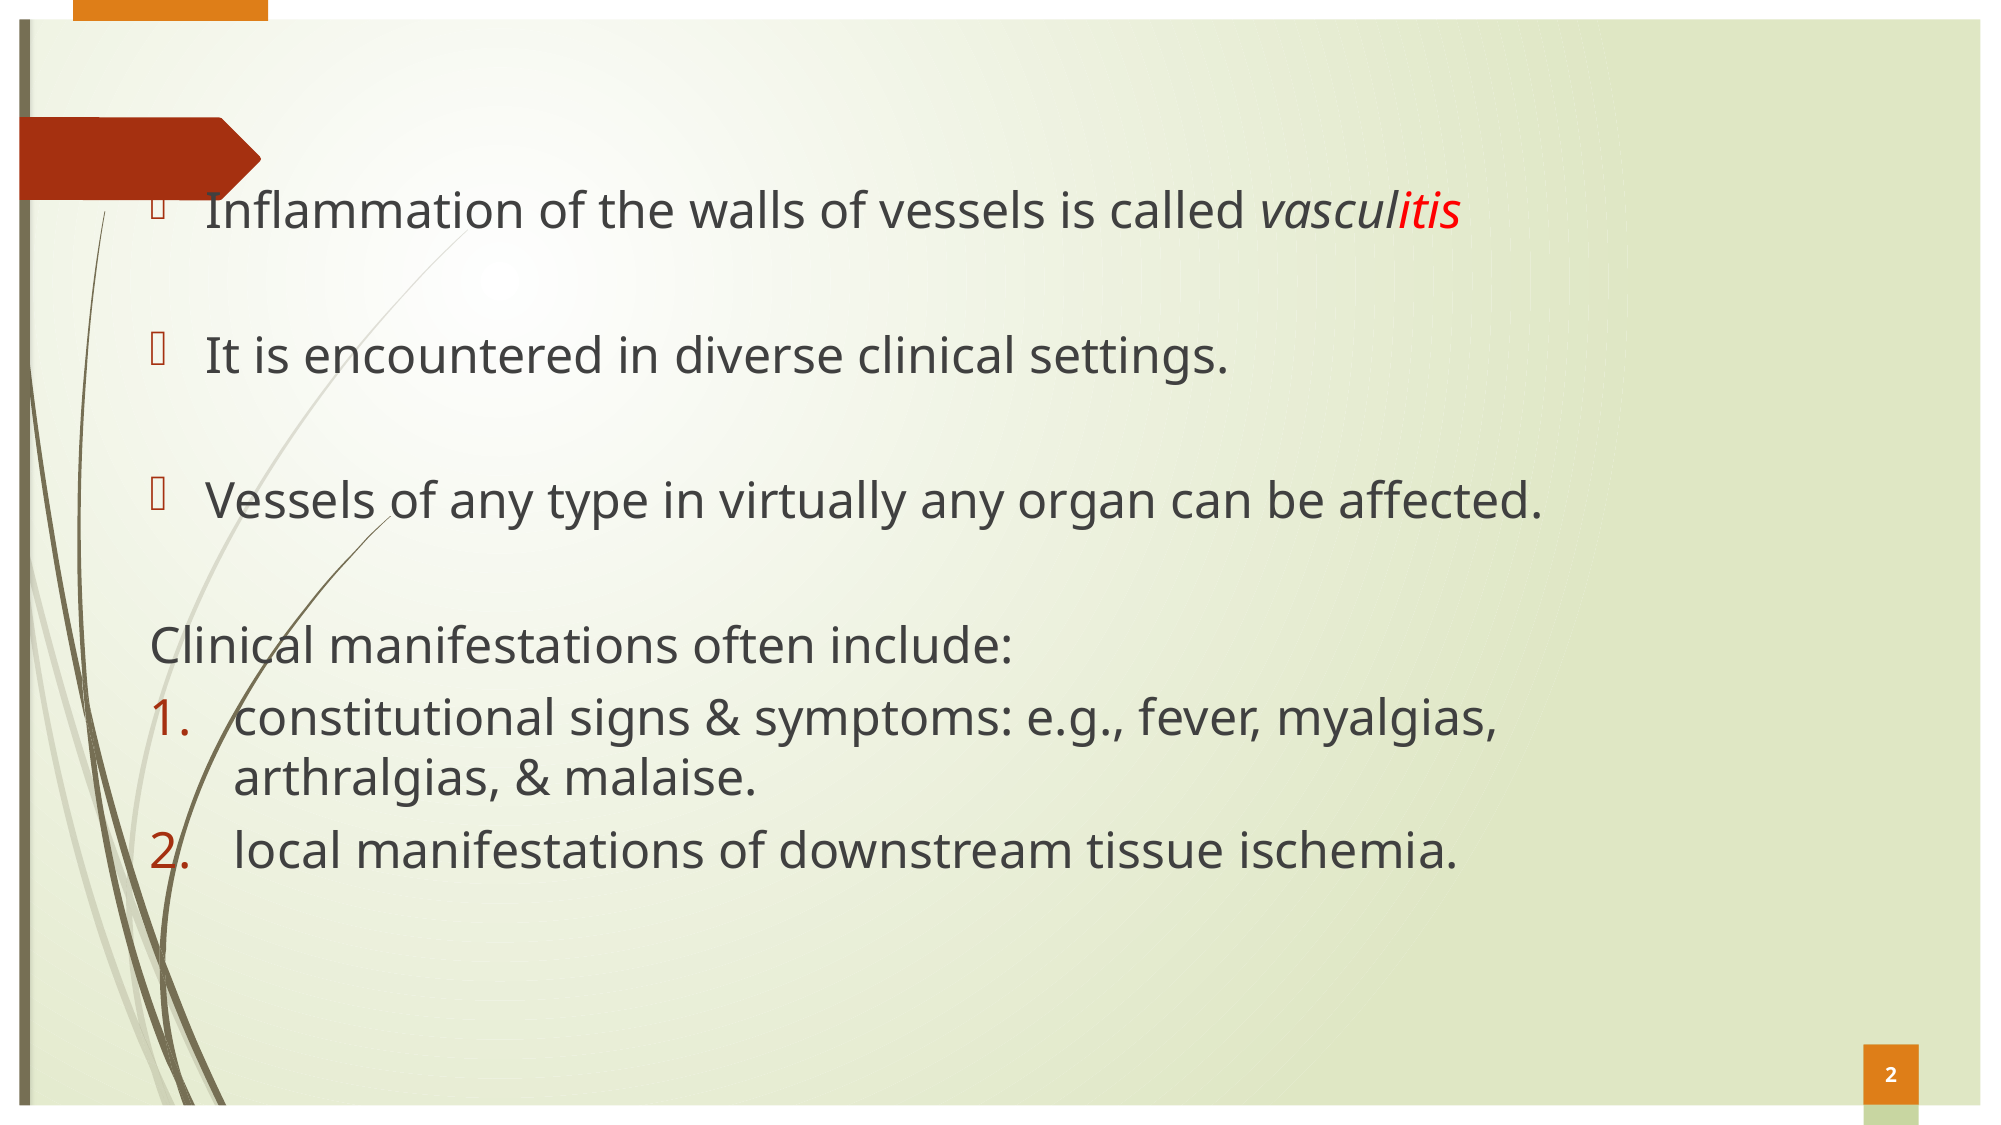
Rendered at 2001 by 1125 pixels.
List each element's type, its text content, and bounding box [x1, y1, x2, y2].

list Inflammation of the walls of vessels is called vasculitis It is encountered in diverse clinical settings. Vessels of any type in virtually any organ can be affected. Clinical manifestations often include: constitutional signs & symptoms: e.g., fever, myalgias, arthralgias, & malaise. local manifestations of downstream tissue ischemia. [134, 98, 1768, 1091]
